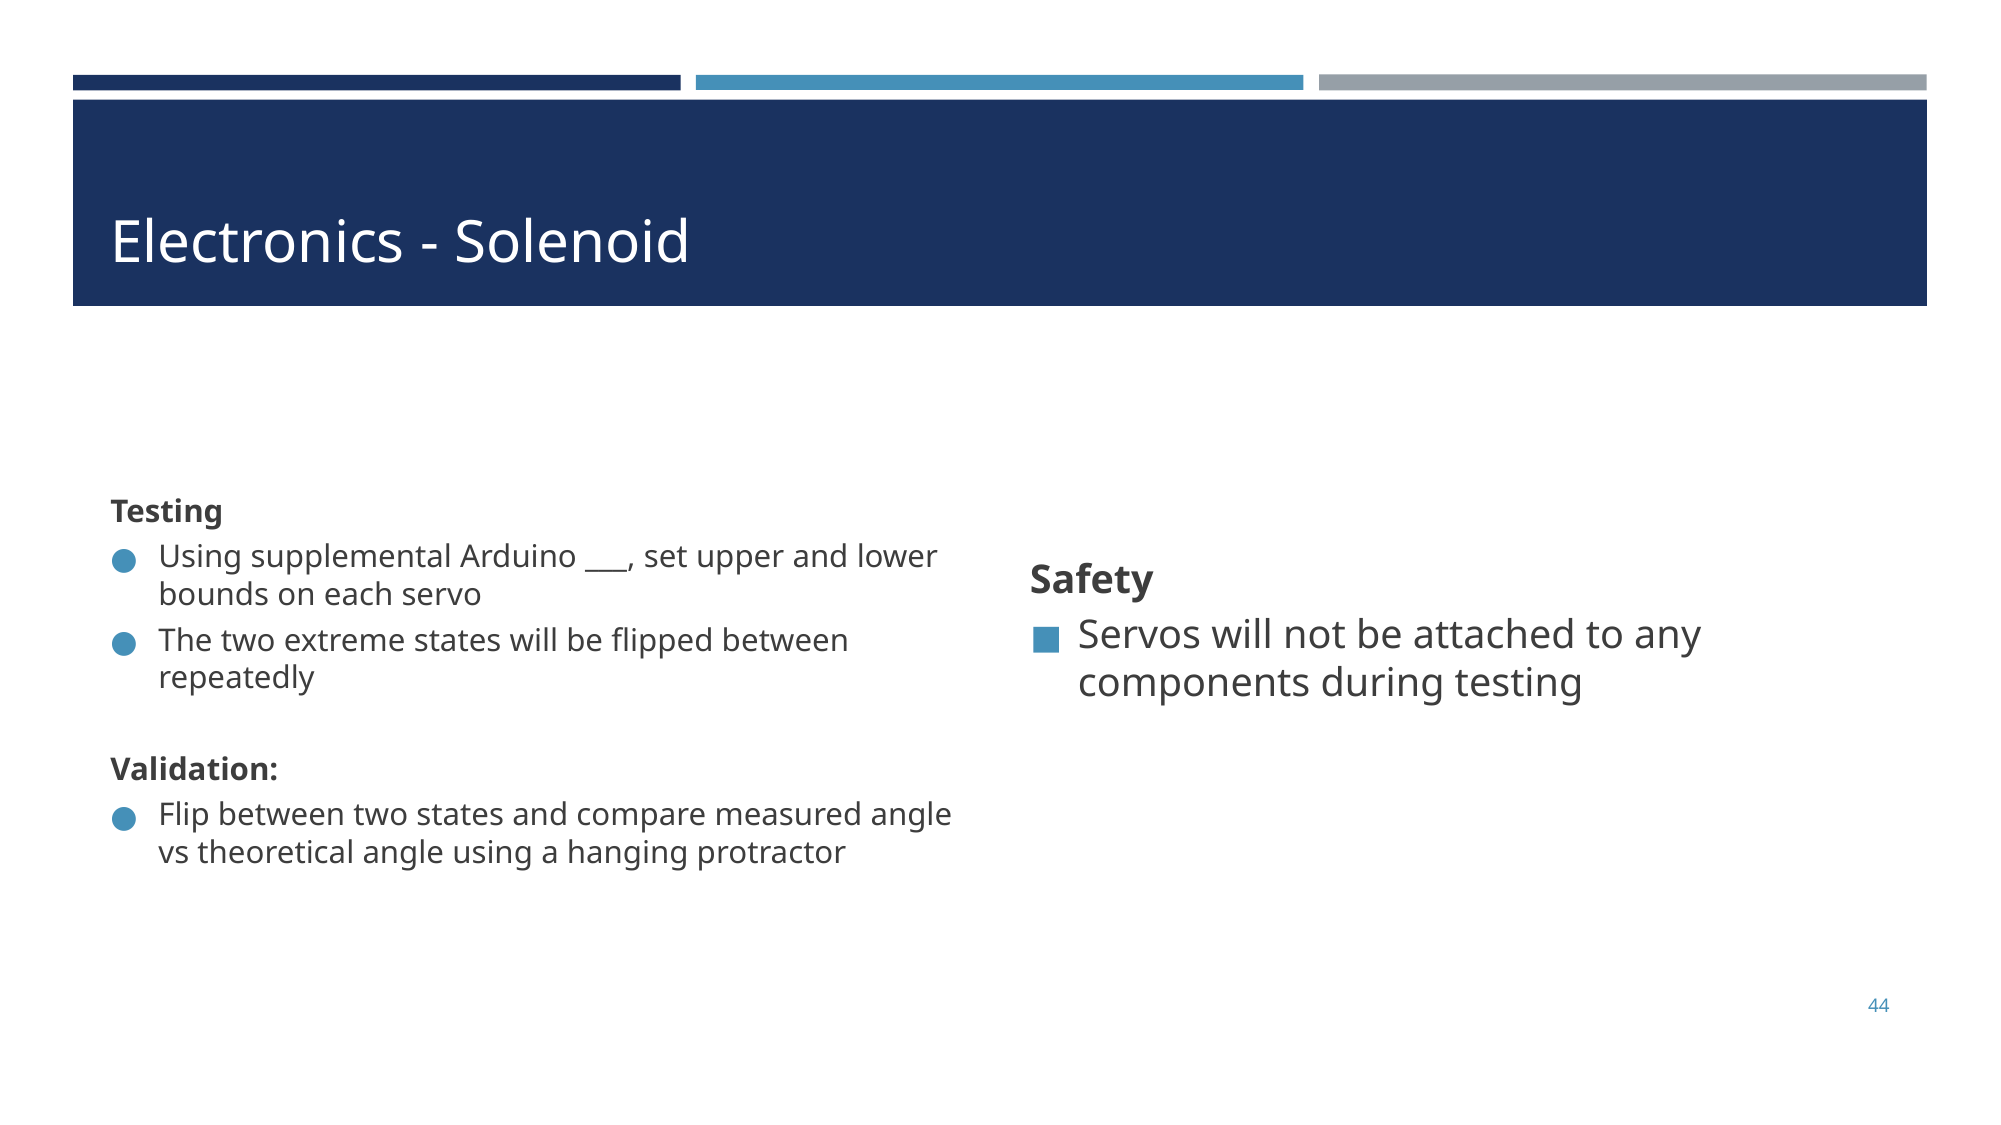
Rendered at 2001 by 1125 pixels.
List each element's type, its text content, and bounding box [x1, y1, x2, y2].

title Electronics - Solenoid [95, 119, 1905, 282]
text_box ‹#› [1732, 977, 1905, 1037]
title Electronics - Solenoid [127, 159, 2000, 376]
list Testing Using supplemental Arduino ___, set upper and lower bounds on each servo The two extreme states will be flipped between repeatedly Validation: Flip between two states and compare measured angle vs theoretical angle using a hanging protractor [95, 427, 985, 1024]
text_box Safety Servos will not be attached to any components during testing [1015, 358, 1905, 955]
